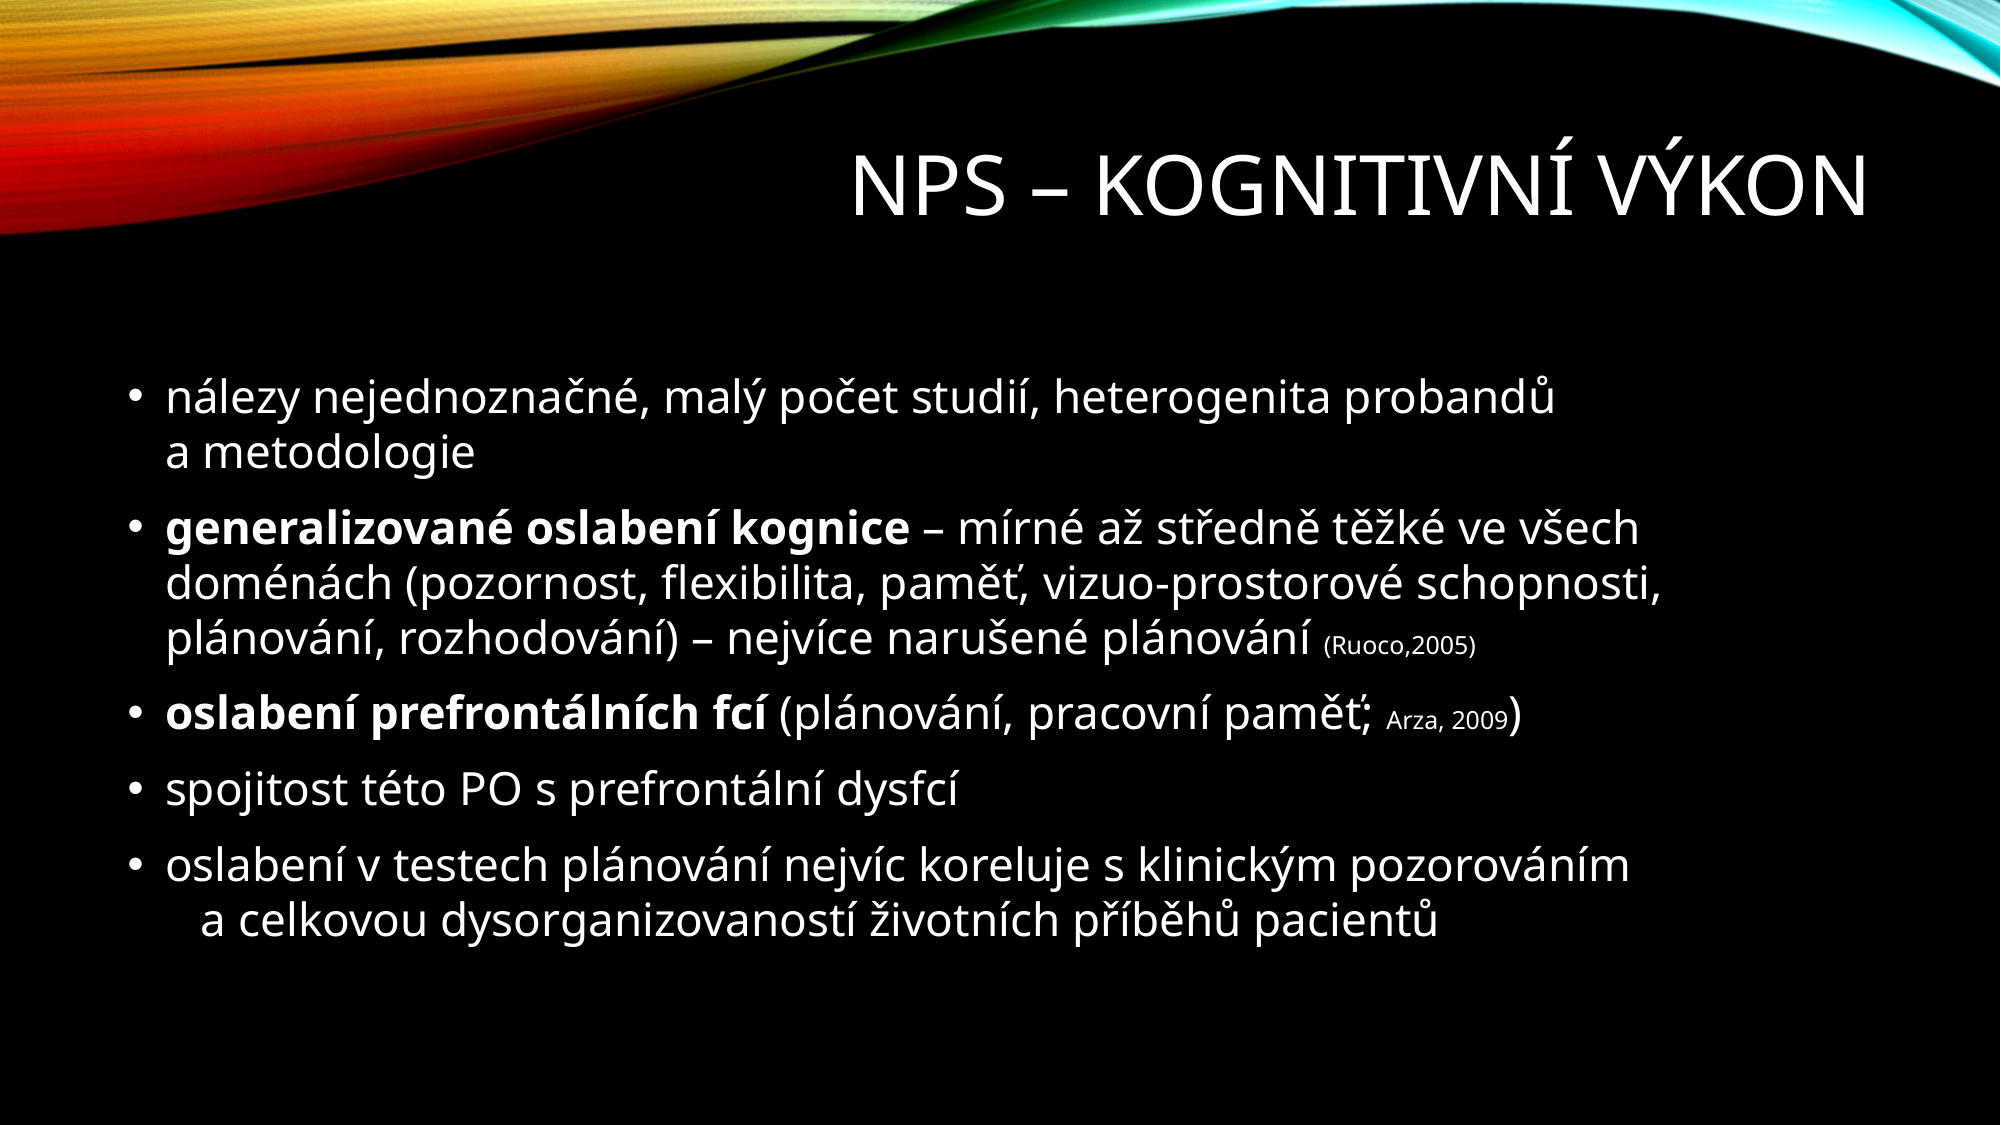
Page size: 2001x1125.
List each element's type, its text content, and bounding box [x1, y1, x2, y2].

title NPS – kognitivní výkon [474, 82, 1888, 295]
list nálezy nejednoznačné, malý počet studií, heterogenita probandů a metodologie generalizované oslabení kognice – mírné až středně těžké ve všech doménách (pozornost, flexibilita, paměť, vizuo-prostorové schopnosti, plánování, rozhodování) – nejvíce narušené plánování (Ruoco,2005) oslabení prefrontálních fcí (plánování, pracovní paměť; Arza, 2009) spojitost této PO s prefrontální dysfcí oslabení v testech plánování nejvíc koreluje s klinickým pozorováním a celkovou dysorganizovaností životních příběhů pacientů [112, 360, 1888, 1021]
picture [0, 0, 2000, 237]
